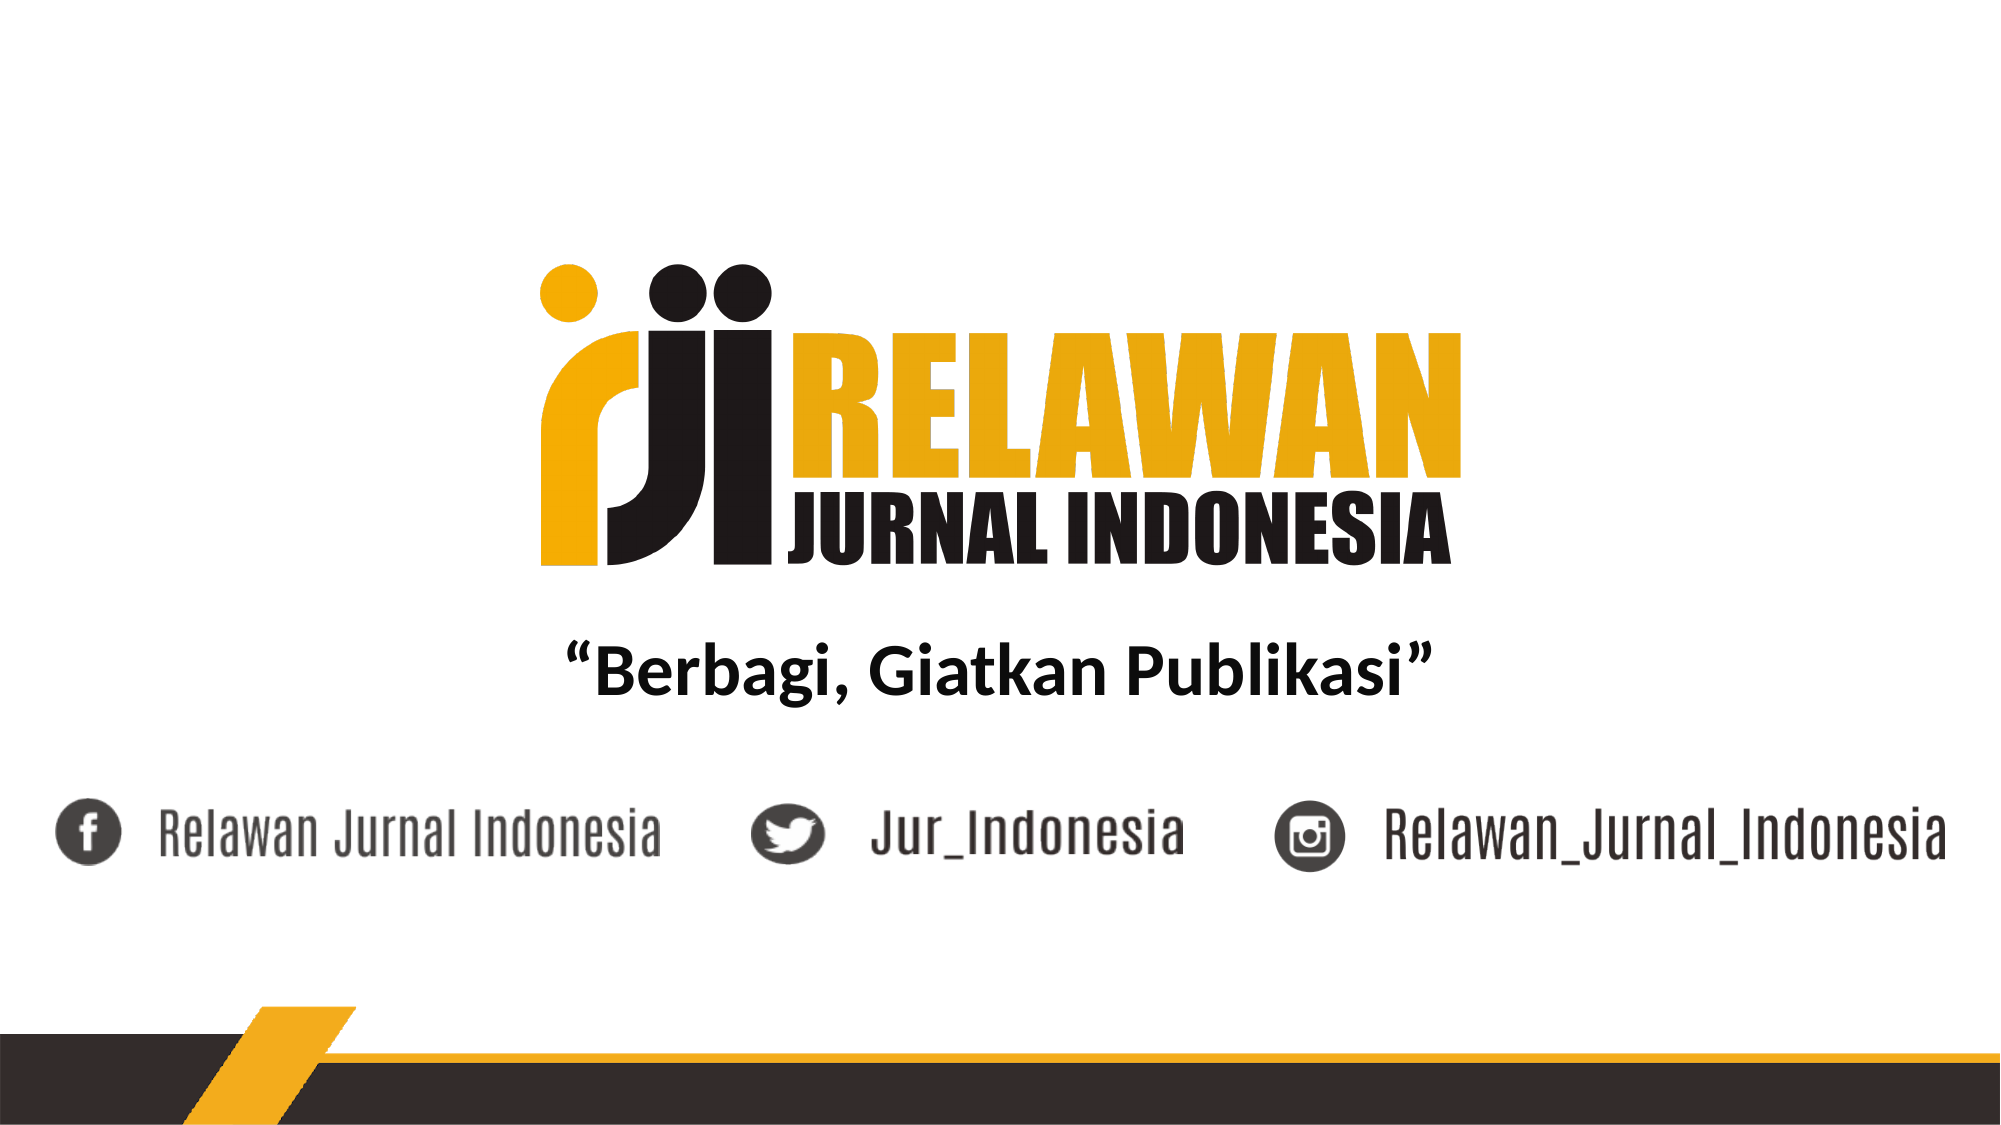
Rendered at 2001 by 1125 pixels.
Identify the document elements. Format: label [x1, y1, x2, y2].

picture [1274, 800, 1945, 873]
picture [55, 797, 660, 866]
picture [751, 803, 1183, 866]
picture [395, 252, 1605, 626]
picture [0, 1006, 2000, 1125]
